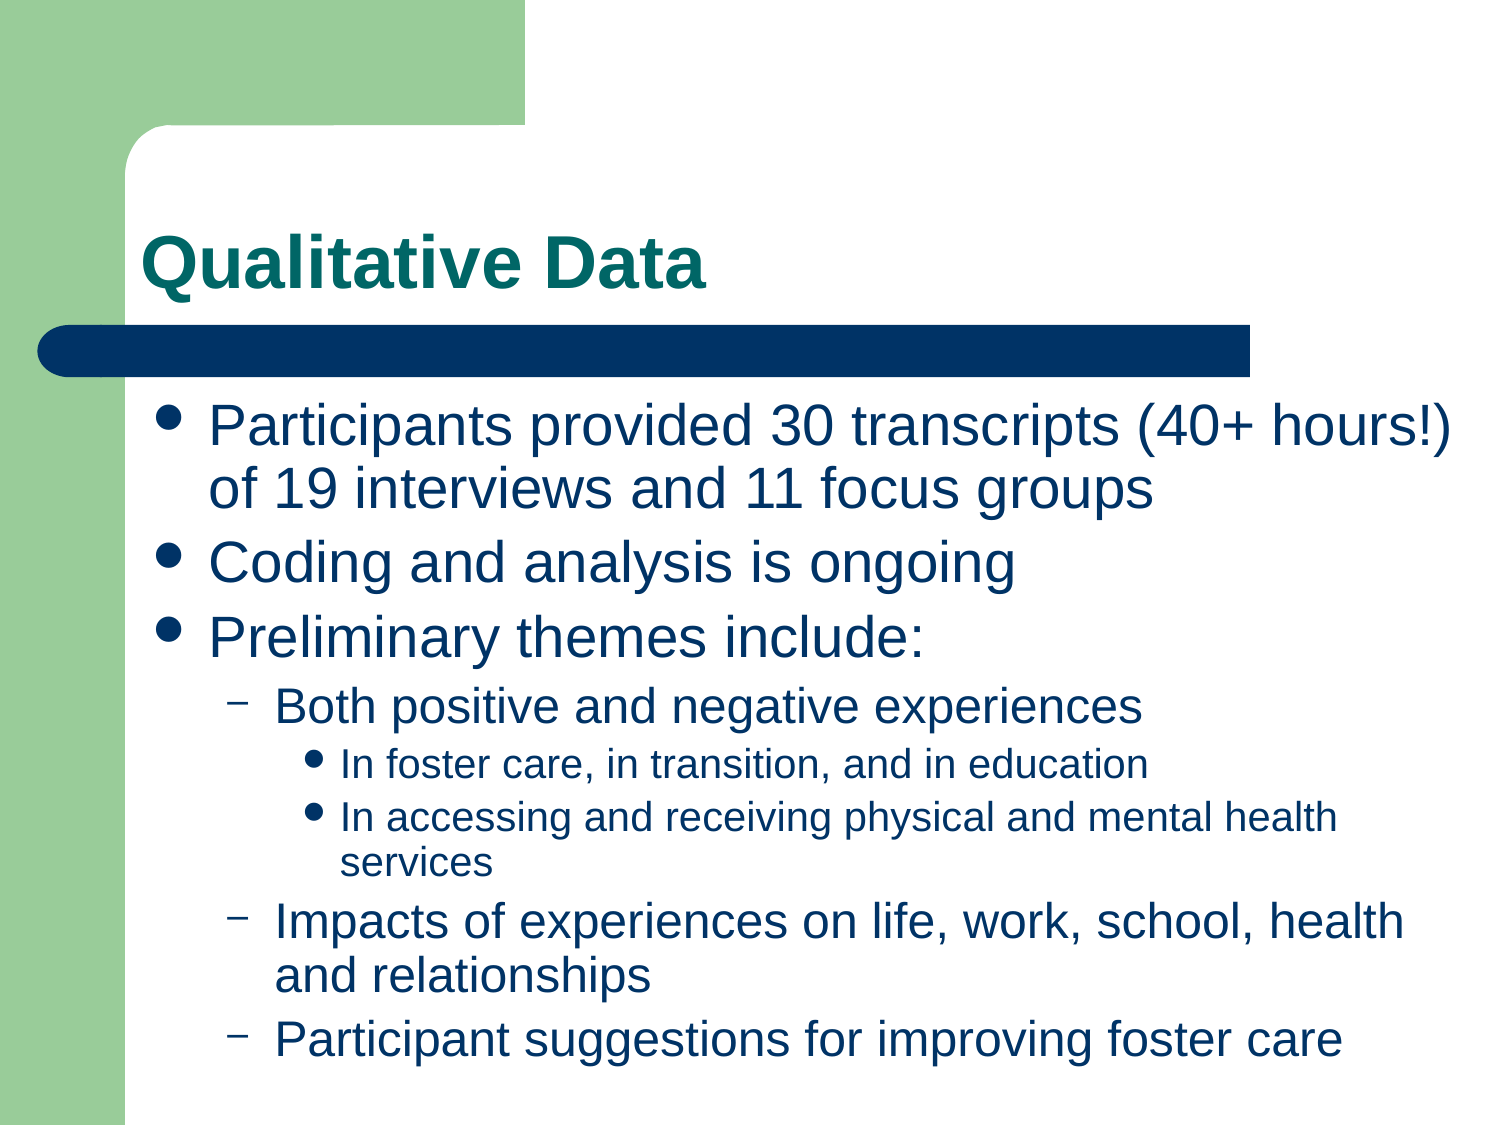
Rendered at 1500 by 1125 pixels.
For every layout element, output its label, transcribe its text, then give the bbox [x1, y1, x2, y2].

title Qualitative Data [124, 124, 1426, 313]
list Participants provided 30 transcripts (40+ hours!) of 19 interviews and 11 focus groups Coding and analysis is ongoing Preliminary themes include: Both positive and negative experiences In foster care, in transition, and in education In accessing and receiving physical and mental health services Impacts of experiences on life, work, school, health and relationships Participant suggestions for improving foster care [137, 387, 1476, 1051]
